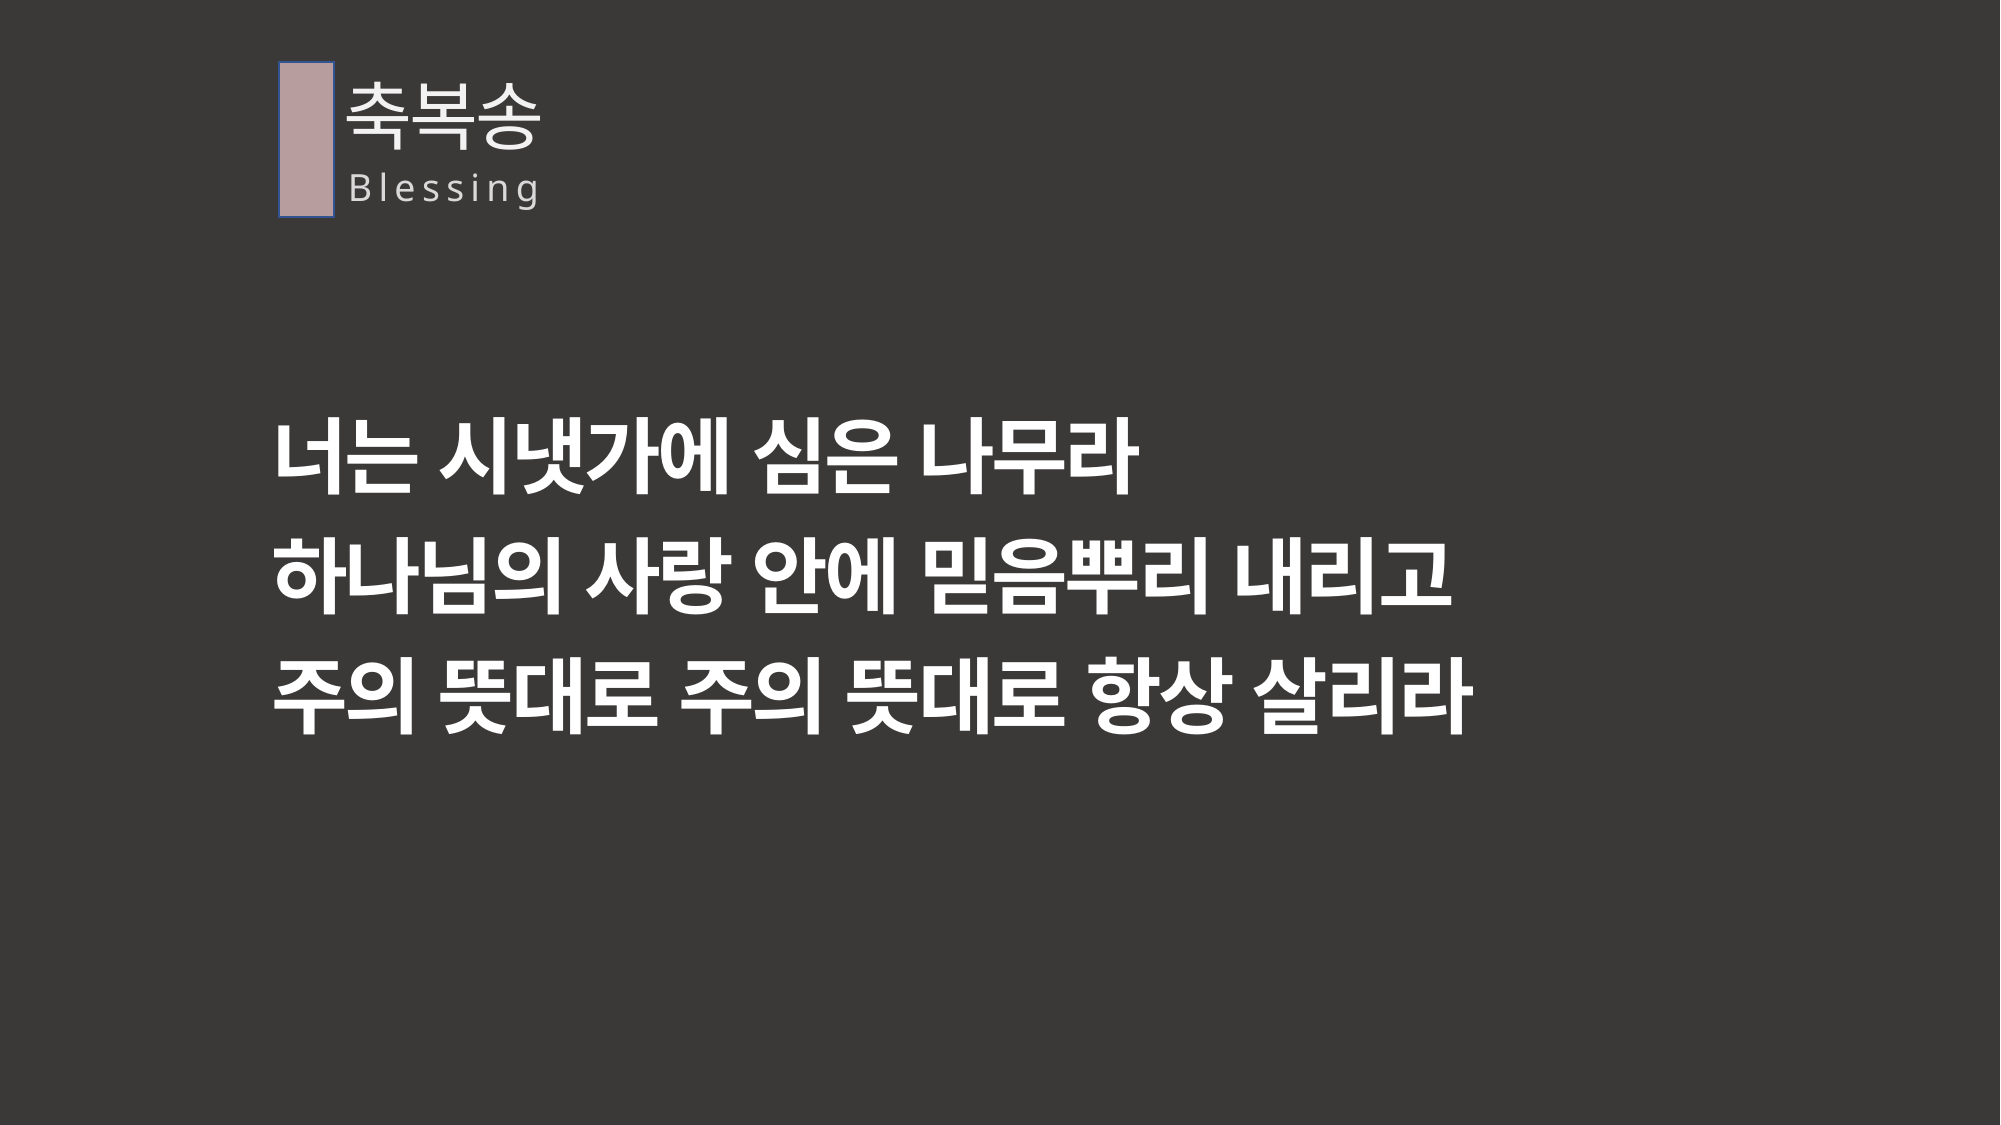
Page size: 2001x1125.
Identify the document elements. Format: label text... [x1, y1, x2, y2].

text_box [278, 61, 335, 218]
text_box Blessing [333, 156, 554, 217]
text_box 너는 시냇가에 심은 나무라 하나님의 사랑 안에 믿음뿌리 내리고 주의 뜻대로 주의 뜻대로 항상 살리라 [256, 377, 1490, 752]
text_box 축복송 [328, 61, 559, 167]
